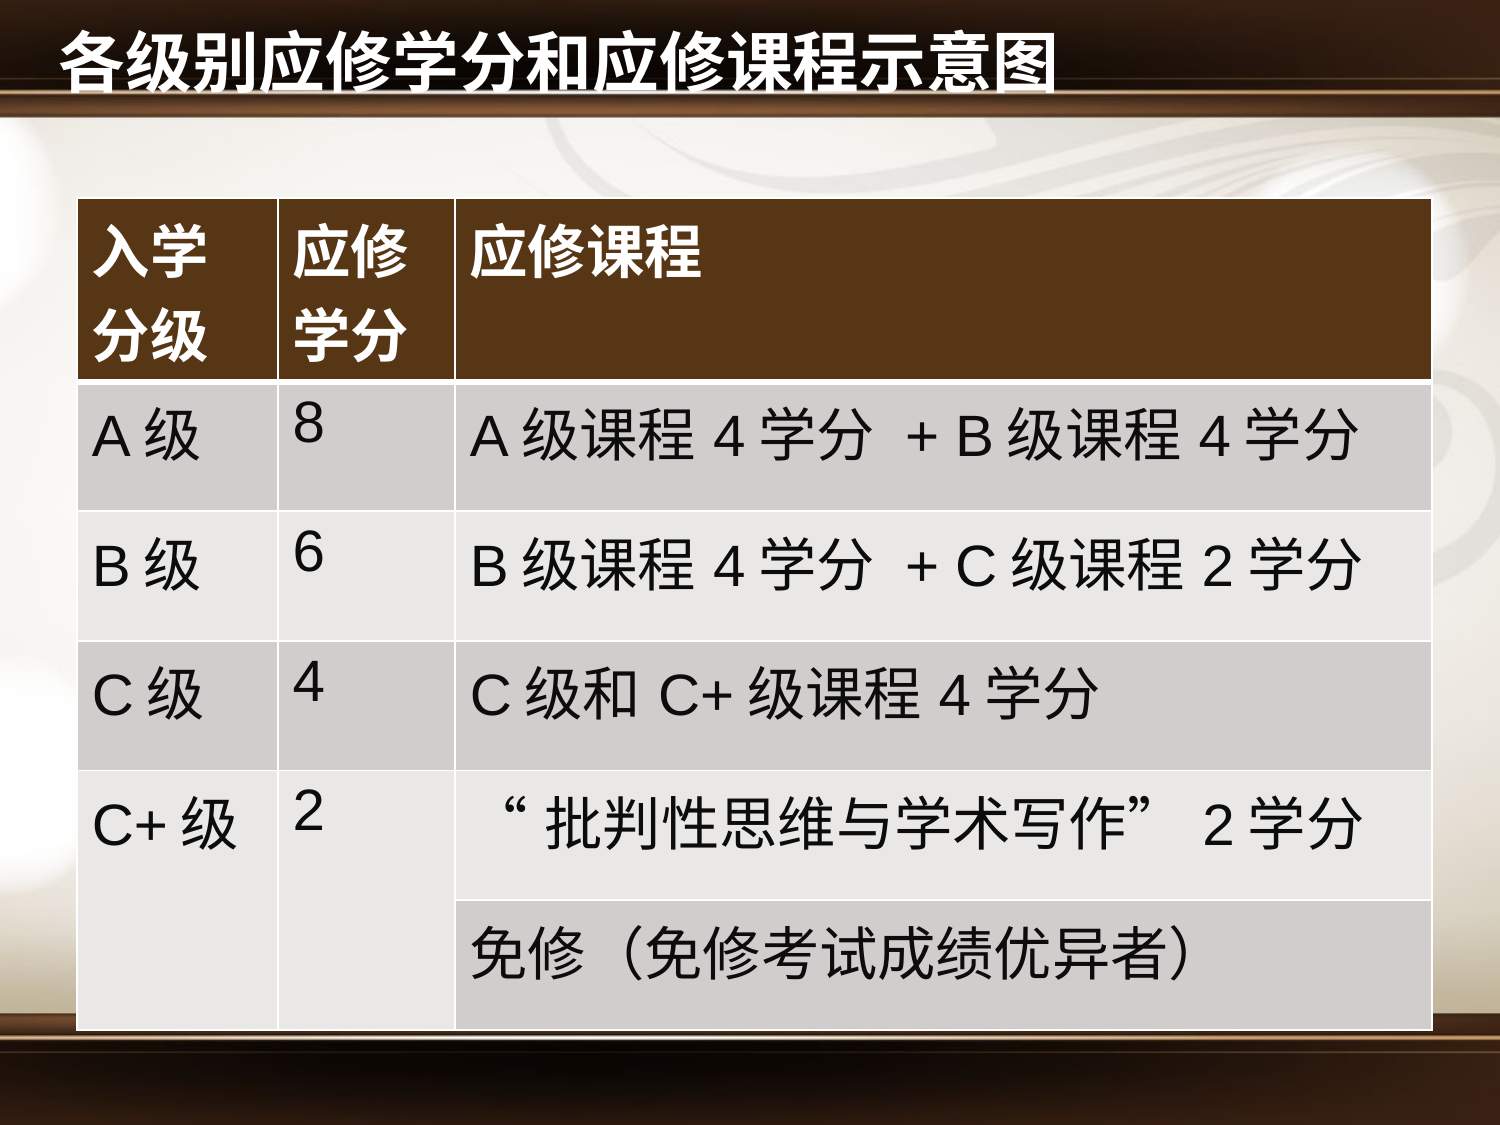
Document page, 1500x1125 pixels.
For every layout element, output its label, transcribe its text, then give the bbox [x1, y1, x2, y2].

table_cell 6 [279, 512, 454, 640]
table_cell A级 [78, 385, 277, 510]
table_cell C+级 [78, 771, 277, 1029]
table_header 应修学分 [279, 199, 454, 379]
table_cell B级 [78, 512, 277, 640]
table_cell C级 [78, 642, 277, 770]
table_cell 免修（免修考试成绩优异者） [456, 901, 1431, 1029]
table_cell A级课程4学分 + B级课程4学分 [456, 385, 1431, 510]
table_cell B级课程4学分 + C级课程2学分 [456, 512, 1431, 640]
table_header 入学分级 [78, 199, 277, 379]
table_cell 8 [279, 385, 454, 510]
table_cell C级和C+级课程4学分 [456, 642, 1431, 770]
table_header 应修课程 [456, 199, 1431, 379]
picture [0, 0, 1500, 1125]
table_cell “批判性思维与学术写作”2学分 [456, 771, 1431, 899]
title 各级别应修学分和应修课程示意图 [43, 6, 1249, 115]
table_cell 2 [279, 771, 454, 1029]
table_cell 4 [279, 642, 454, 770]
